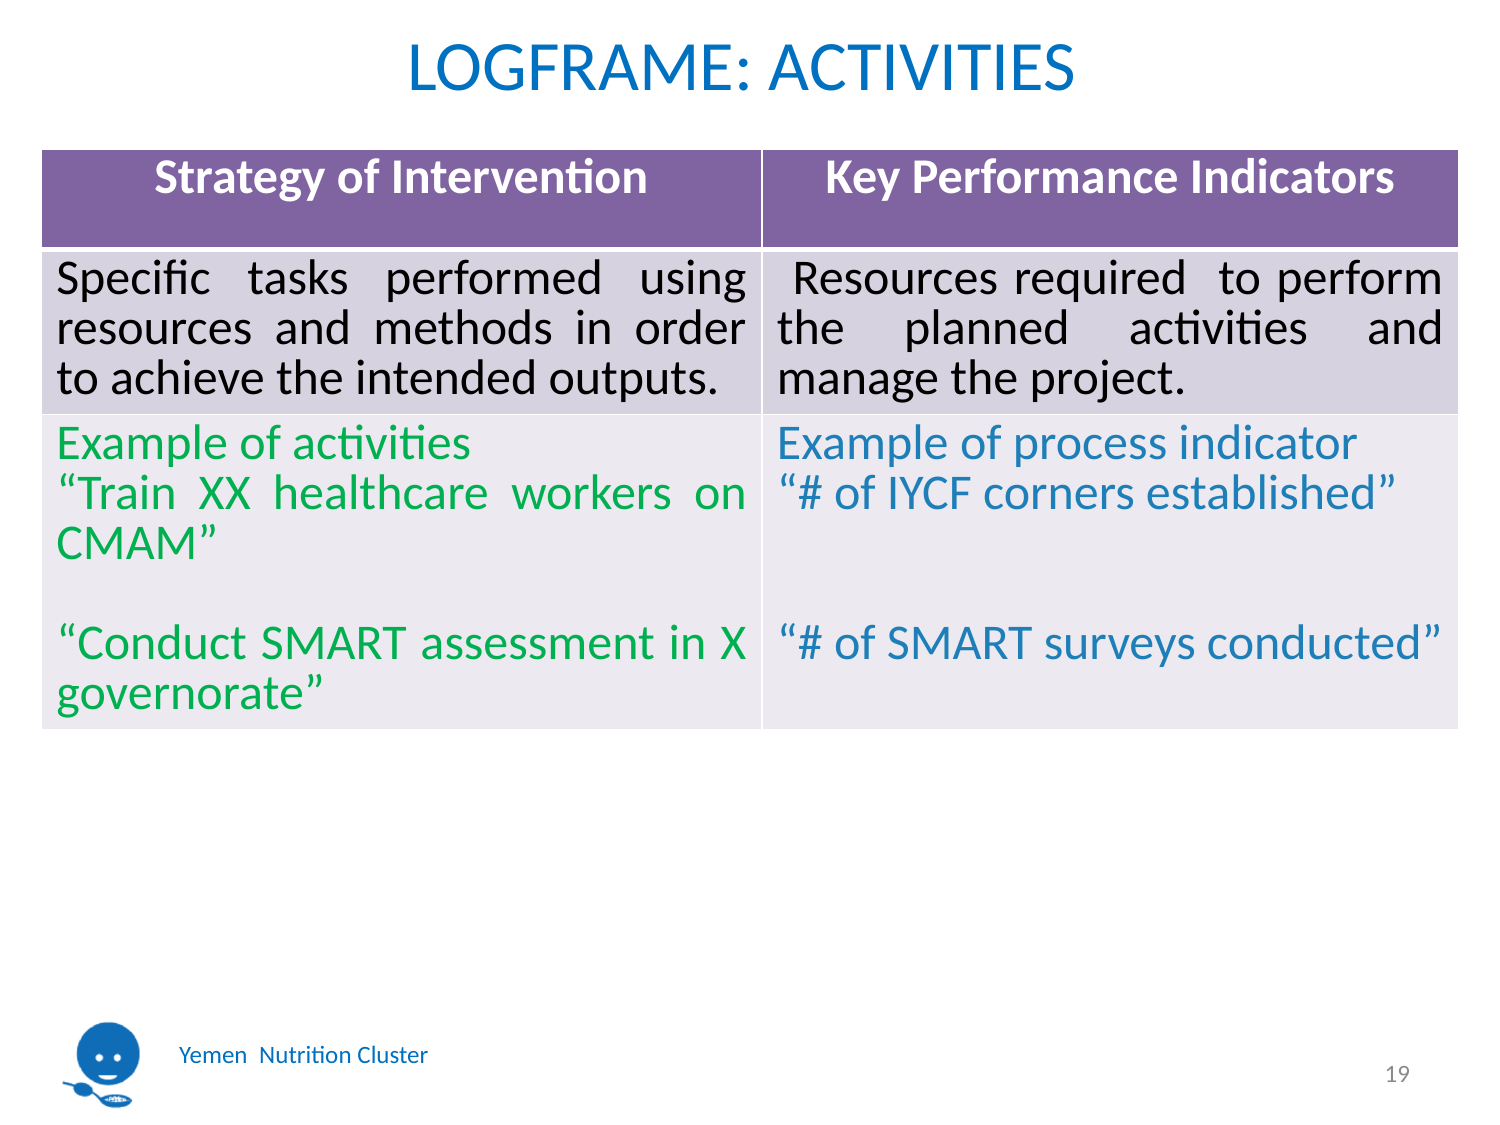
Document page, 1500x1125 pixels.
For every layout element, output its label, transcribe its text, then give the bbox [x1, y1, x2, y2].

title LOGFRAME: ACTIVITIES [51, 0, 1481, 126]
table_cell Specific tasks performed using resources and methods in order to achieve the intended outputs. [42, 252, 761, 414]
table_header Key Performance Indicators [763, 150, 1458, 247]
table_cell Example of activities “Train XX healthcare workers on CMAM” “Conduct SMART assessment in X governorate” [42, 415, 761, 729]
slide_number 19 [1074, 1042, 1425, 1103]
picture [50, 1014, 152, 1115]
table_header Strategy of Intervention [42, 150, 761, 247]
table_cell Resources required to perform the planned activities and manage the project. [763, 252, 1458, 414]
table_cell Example of process indicator “# of IYCF corners established” “# of SMART surveys conducted” [763, 415, 1458, 729]
